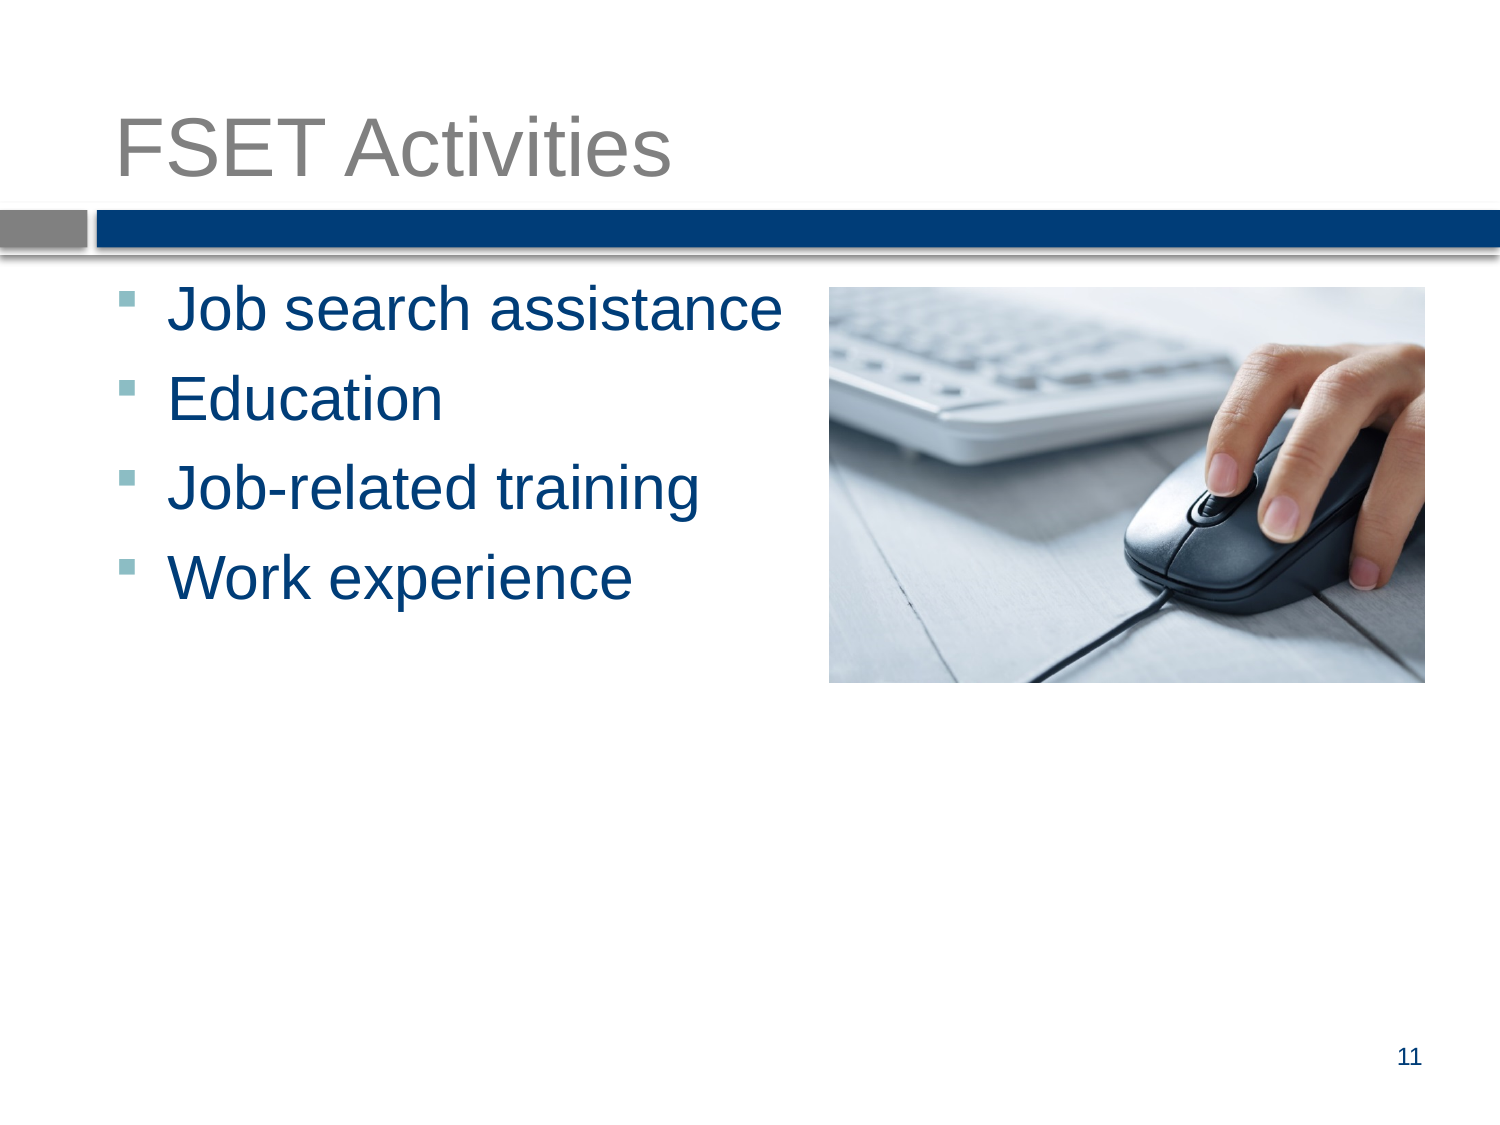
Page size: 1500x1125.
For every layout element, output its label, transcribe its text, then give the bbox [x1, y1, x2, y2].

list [828, 287, 1426, 684]
slide_number 11 [1362, 1025, 1438, 1085]
title FSET Activities [99, 37, 1438, 200]
list Job search assistance Education Job-related training Work experience [99, 260, 850, 1000]
